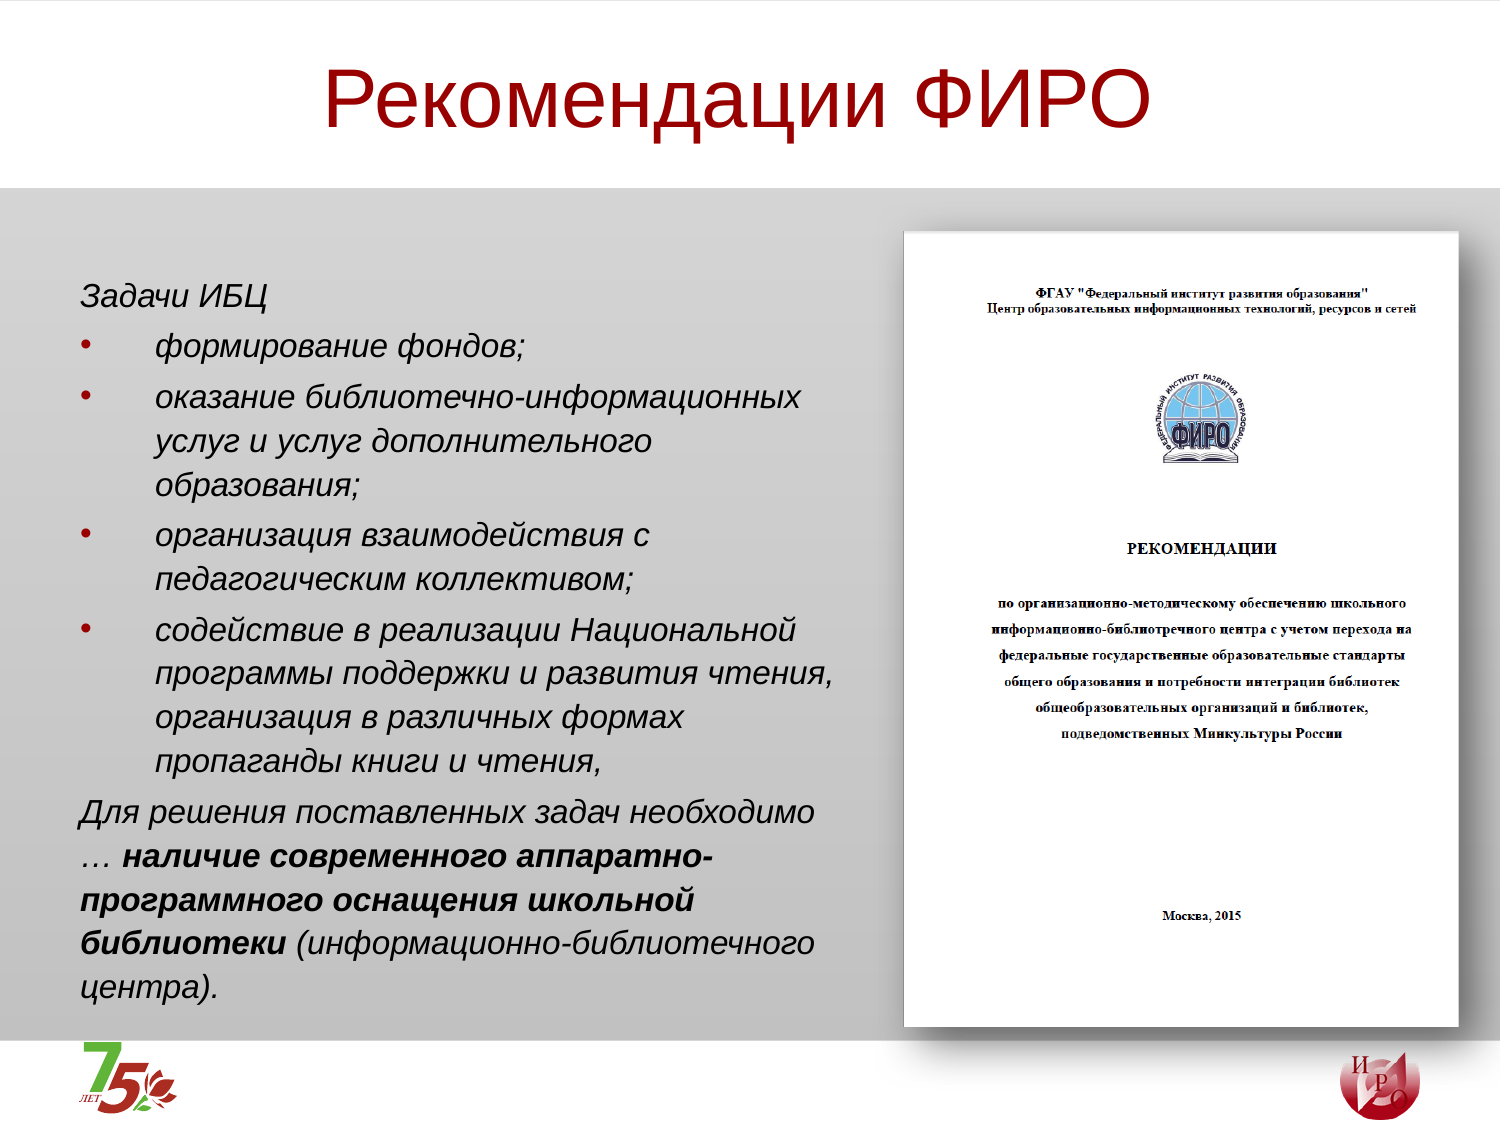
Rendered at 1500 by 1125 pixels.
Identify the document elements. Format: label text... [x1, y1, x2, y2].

list Задачи ИБЦ формирование фондов; оказание библиотечно-информационных услуг и услуг дополнительного образования; организация взаимодействия с педагогическим коллективом; содействие в реализации Национальной программы поддержки и развития чтения, организация в различных формах пропаганды книги и чтения, Для решения поставленных задач необходимо … наличие современного аппаратно-программного оснащения школьной библиотеки (информационно-библиотечного центра). [64, 262, 869, 1005]
picture [1340, 1044, 1420, 1120]
title Рекомендации ФИРО [0, 0, 1500, 188]
picture [903, 231, 1459, 1028]
